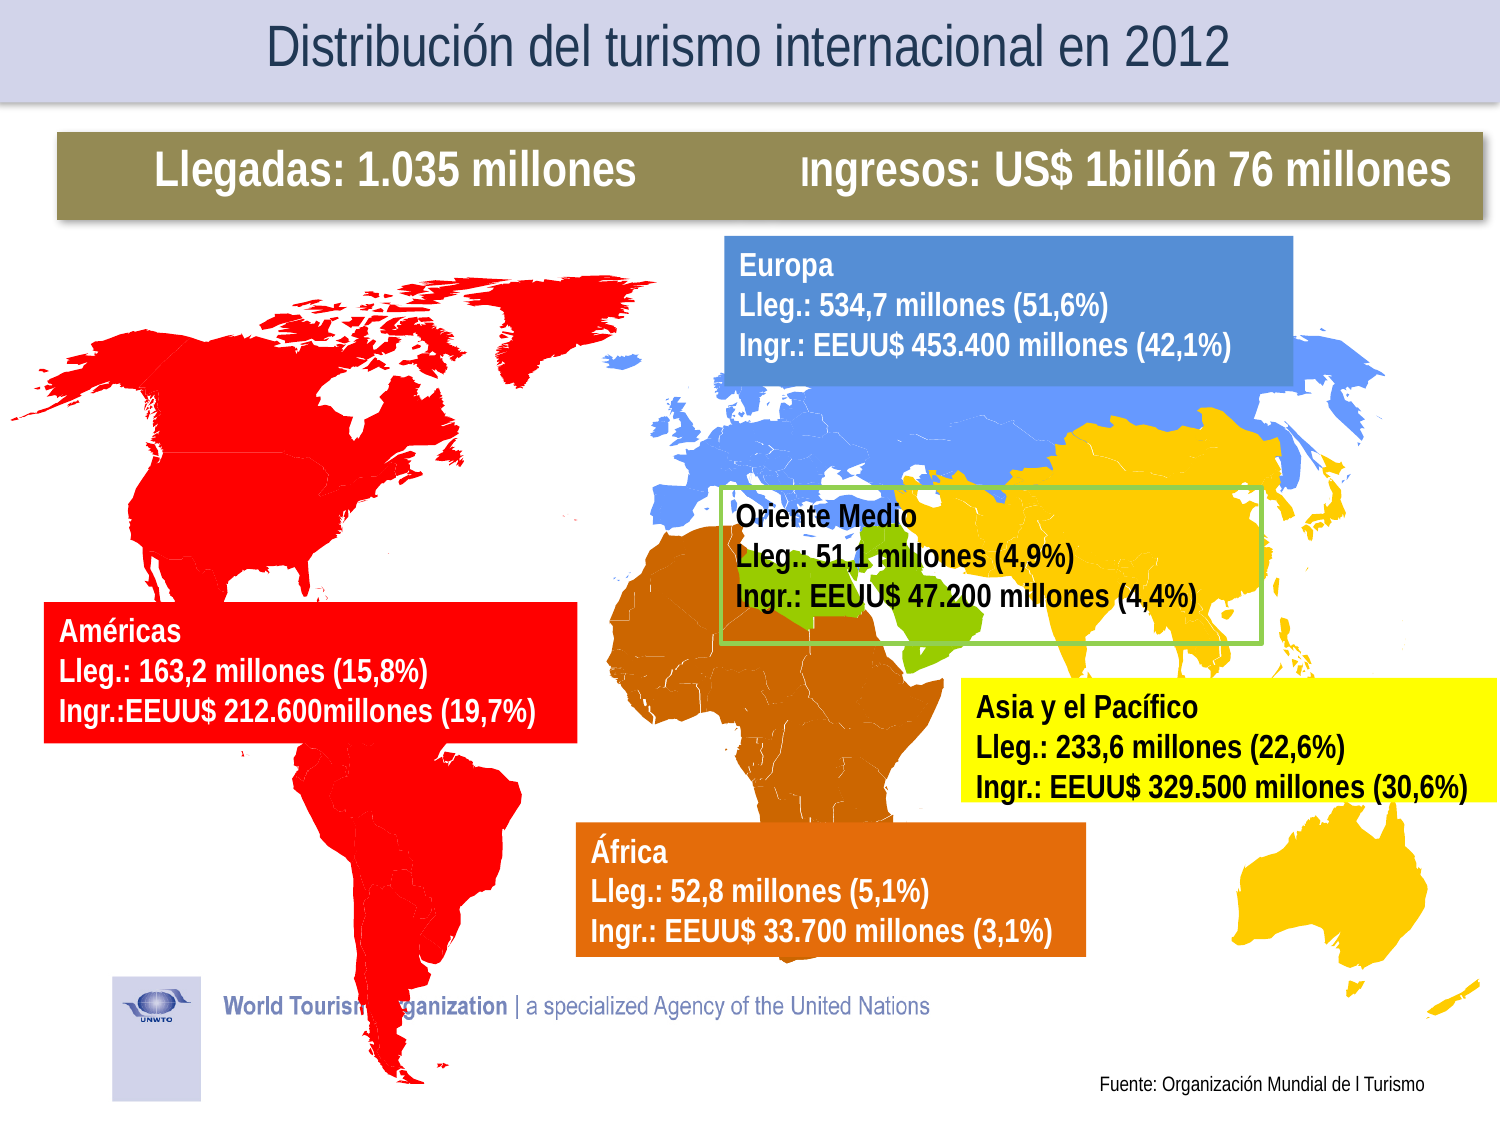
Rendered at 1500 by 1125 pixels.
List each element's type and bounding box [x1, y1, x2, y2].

text_box [978, 283, 1385, 405]
text_box [10, 274, 974, 1084]
picture [0, 0, 1495, 1103]
text_box [895, 406, 1479, 1019]
